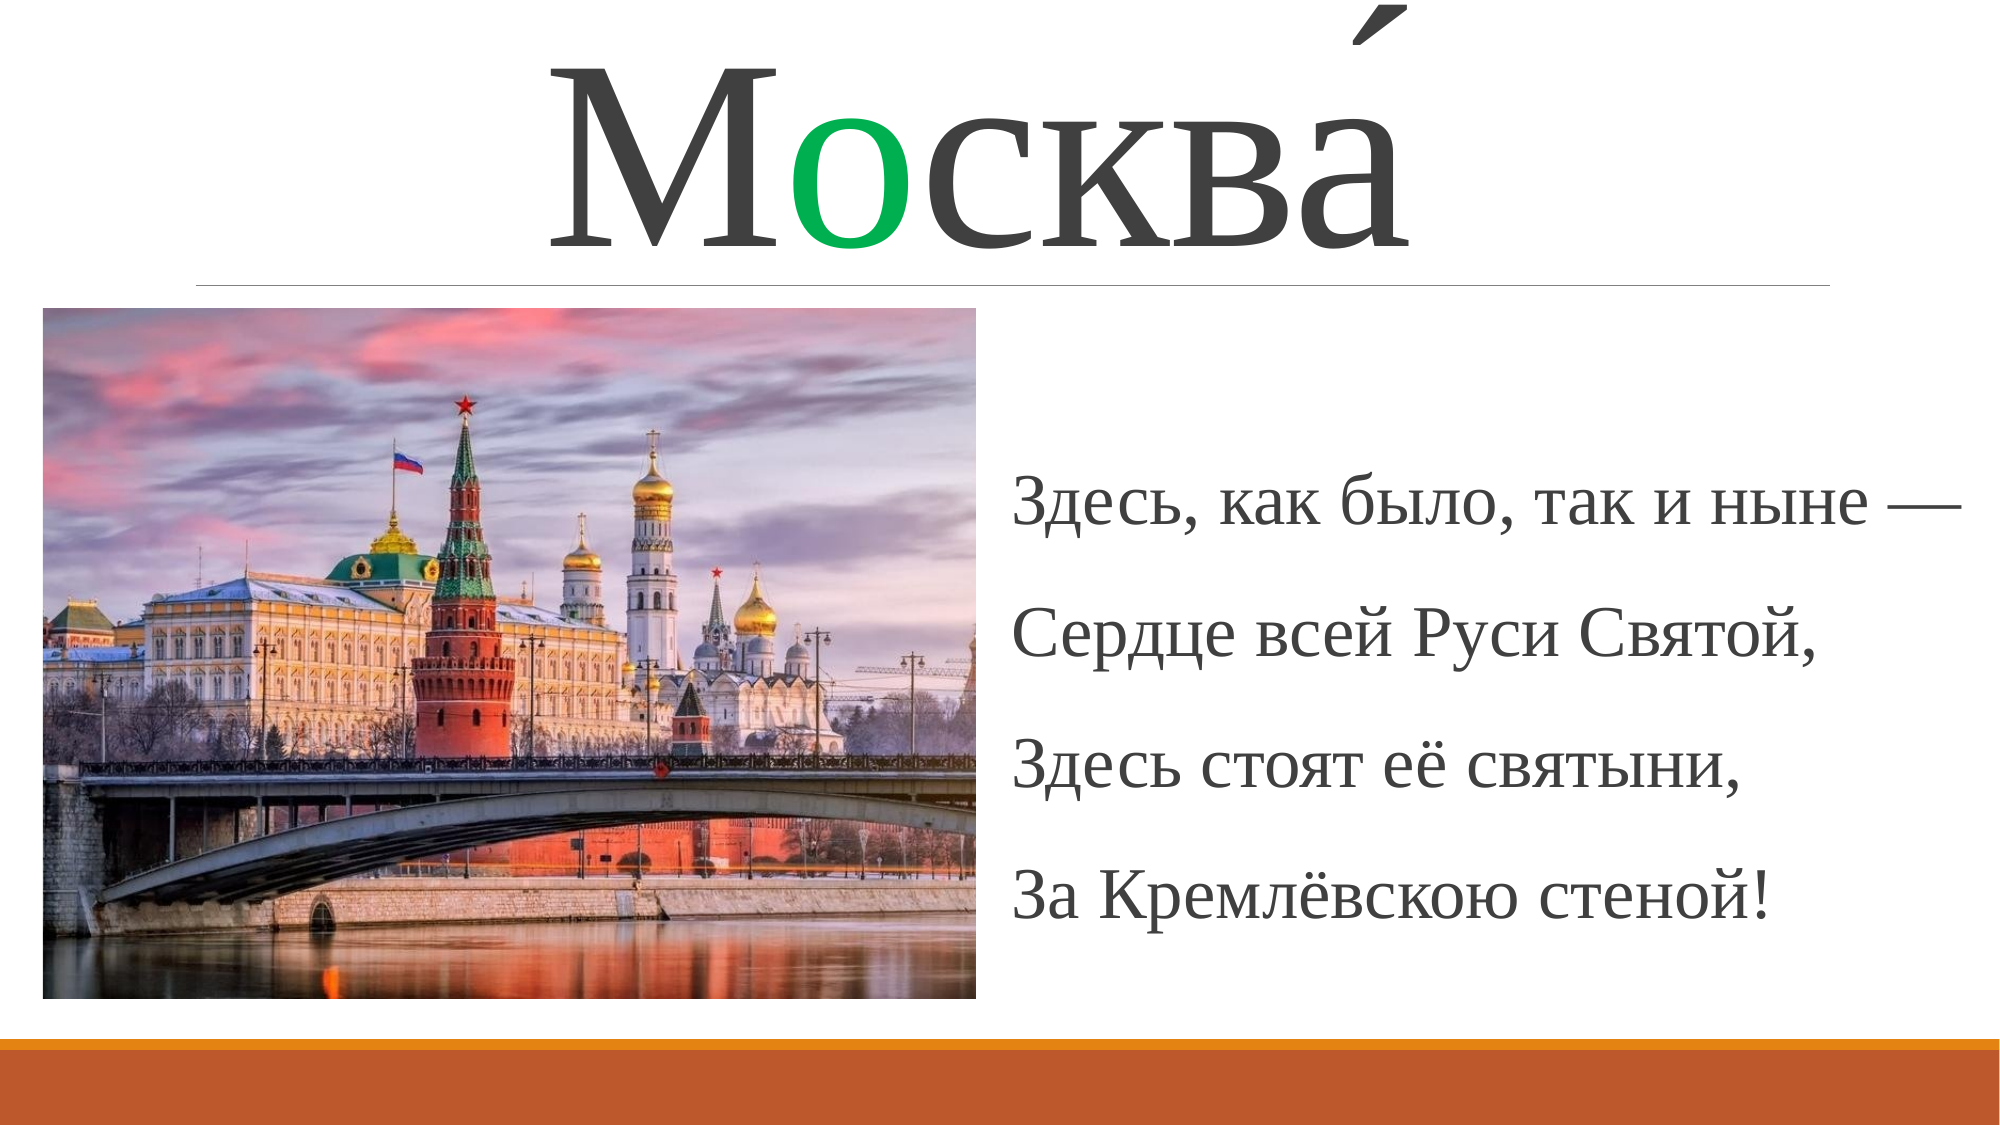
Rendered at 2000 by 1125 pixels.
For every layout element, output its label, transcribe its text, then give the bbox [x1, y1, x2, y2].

list Здесь, как было, так и ныне — Сердце всей Руси Святой, Здесь стоят её святыни, За Кремлёвскою стеной! [1011, 400, 2000, 999]
title Москва́ [186, 71, 1836, 310]
picture [42, 308, 977, 1000]
